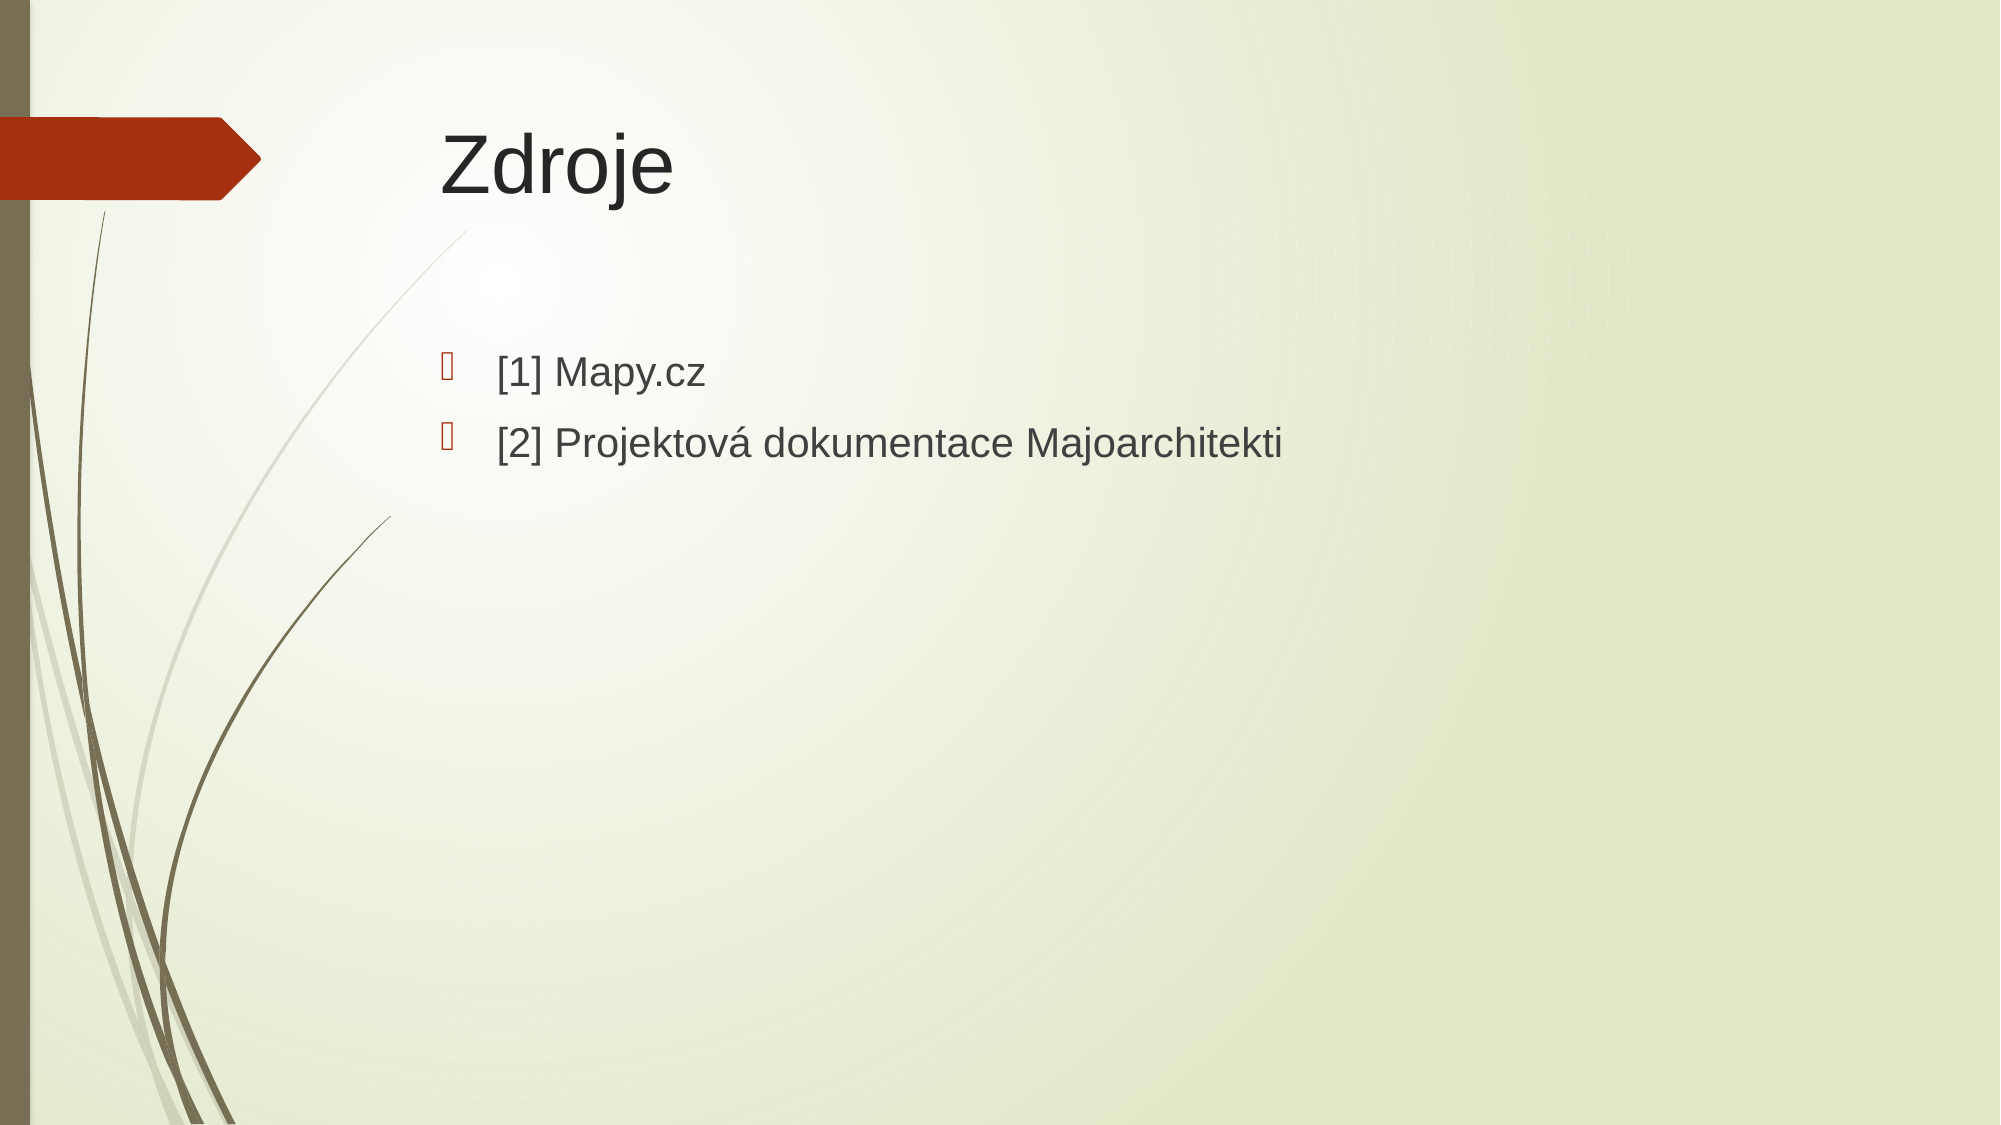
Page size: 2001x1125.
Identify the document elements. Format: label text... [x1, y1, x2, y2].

list [1] Mapy.cz [2] Projektová dokumentace Majoarchitekti [425, 337, 1838, 965]
title Zdroje [425, 102, 1888, 313]
